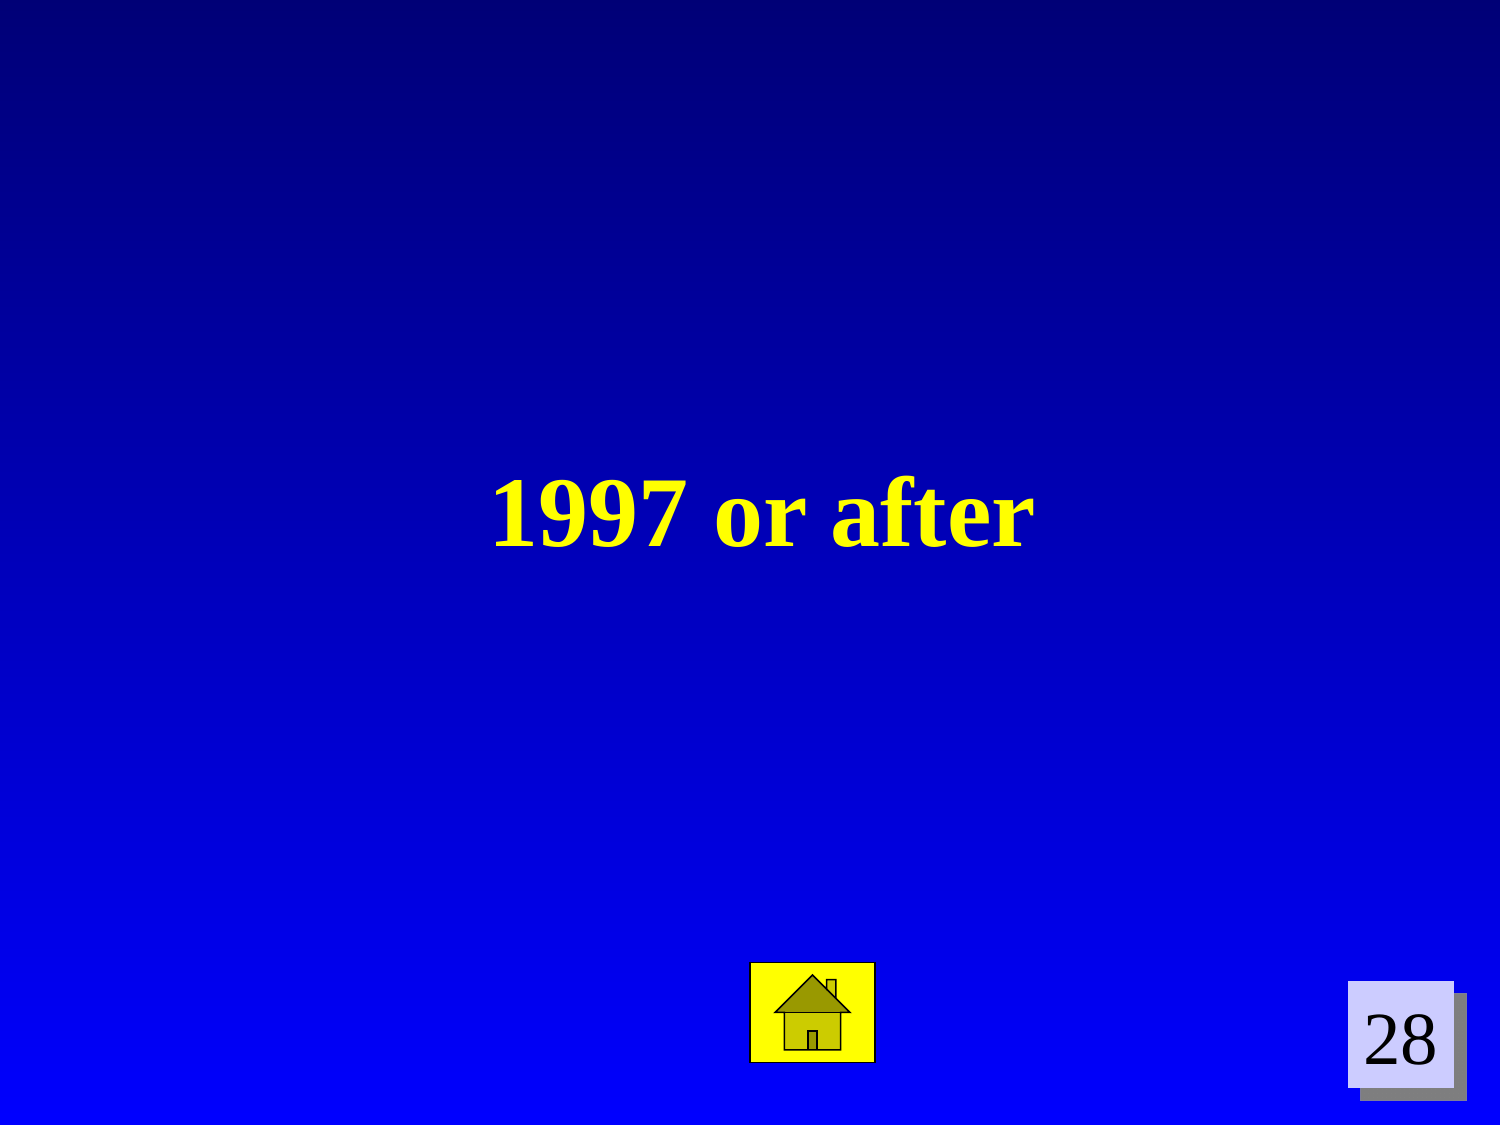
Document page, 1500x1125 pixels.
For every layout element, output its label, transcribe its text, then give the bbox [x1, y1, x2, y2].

text_box 28 [1348, 982, 1454, 1087]
text_box [750, 1013, 876, 1063]
title 1997 or after [112, 0, 1413, 1013]
